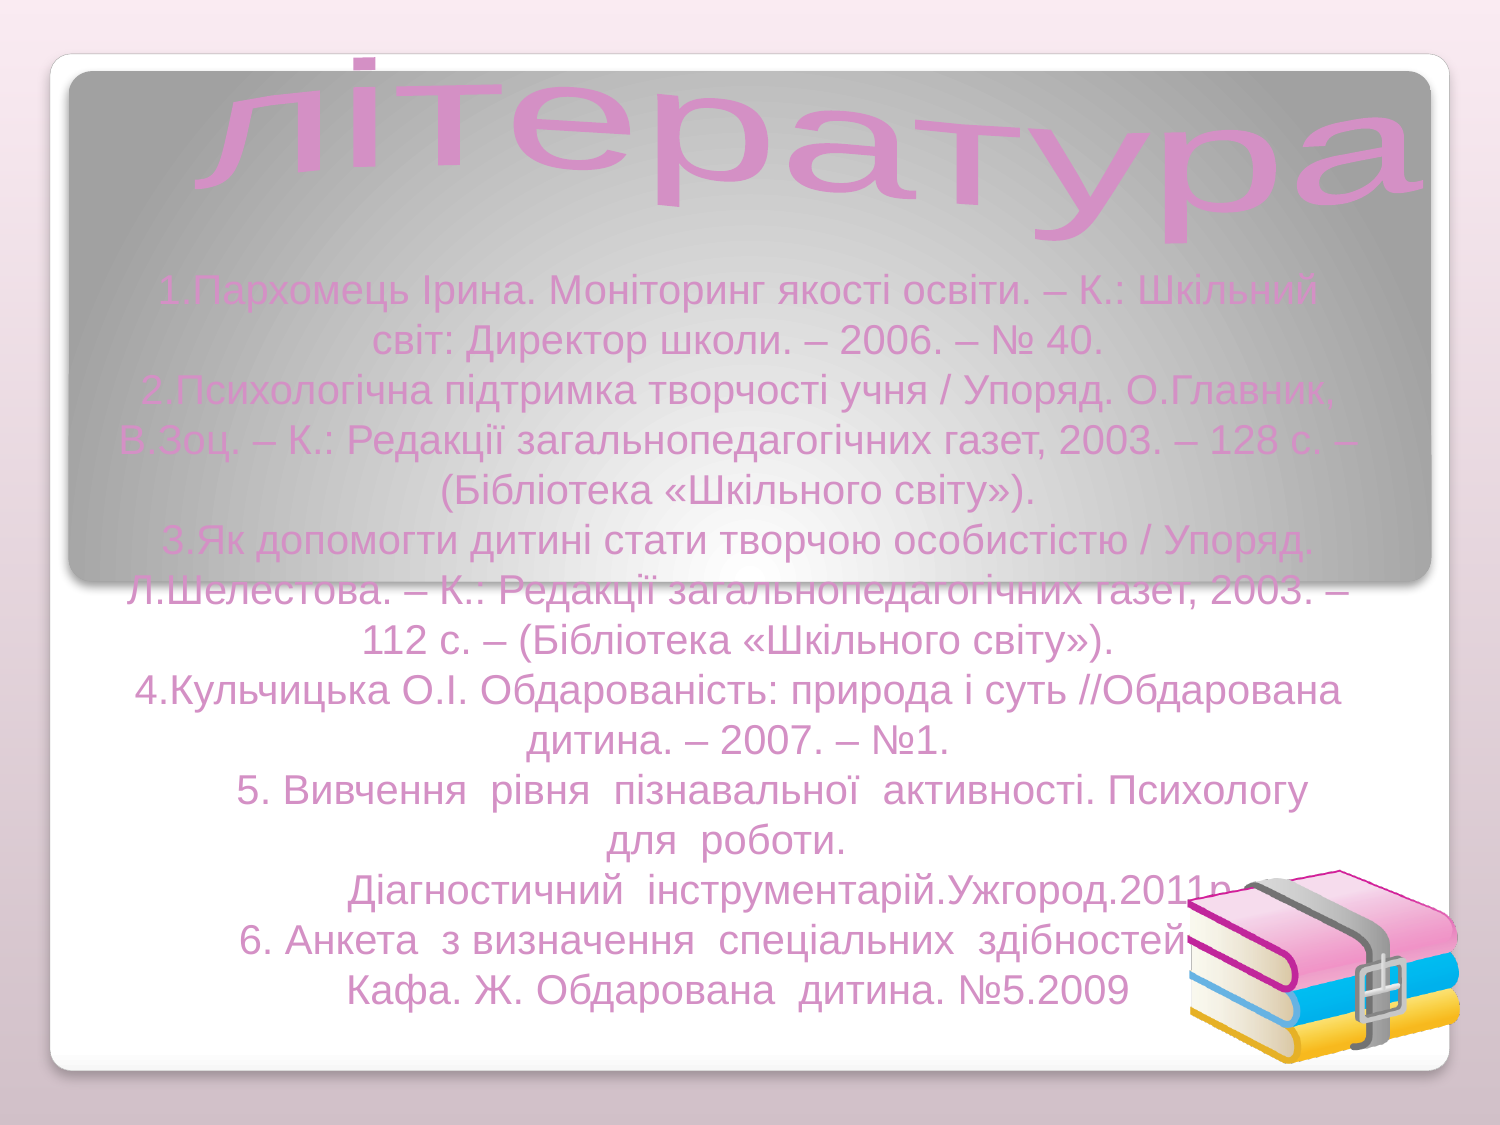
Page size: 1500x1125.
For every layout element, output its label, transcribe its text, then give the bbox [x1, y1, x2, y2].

text_box 1.Пархомець Ірина. Моніторинг якості освіти. – К.: Шкільний світ: Директор школи. – 2006. – № 40. 2.Психологічна підтримка творчості учня / Упоряд. О.Главник, В.Зоц. – К.: Редакції загальнопедагогічних газет, 2003. – 128 с. – (Бібліотека «Шкільного світу»). 3.Як допомогти дитині стати творчою особистістю / Упоряд. Л.Шелестова. – К.: Редакції загальнопедагогічних газет, 2003. – 112 с. – (Бібліотека «Шкільного світу»). 4.Кульчицька О.І. Обдарованість: природа і суть //Обдарована дитина. – 2007. – №1. 5. Вивчення рівня пізнавальної активності. Психологу для роботи. Діагностичний інструментарій.Ужгород.2011р. 6. Анкета з визначення спеціальних здібностей Хаана, Кафа. Ж. Обдарована дитина. №5.2009 [100, 255, 1376, 1021]
picture [1186, 869, 1461, 1064]
